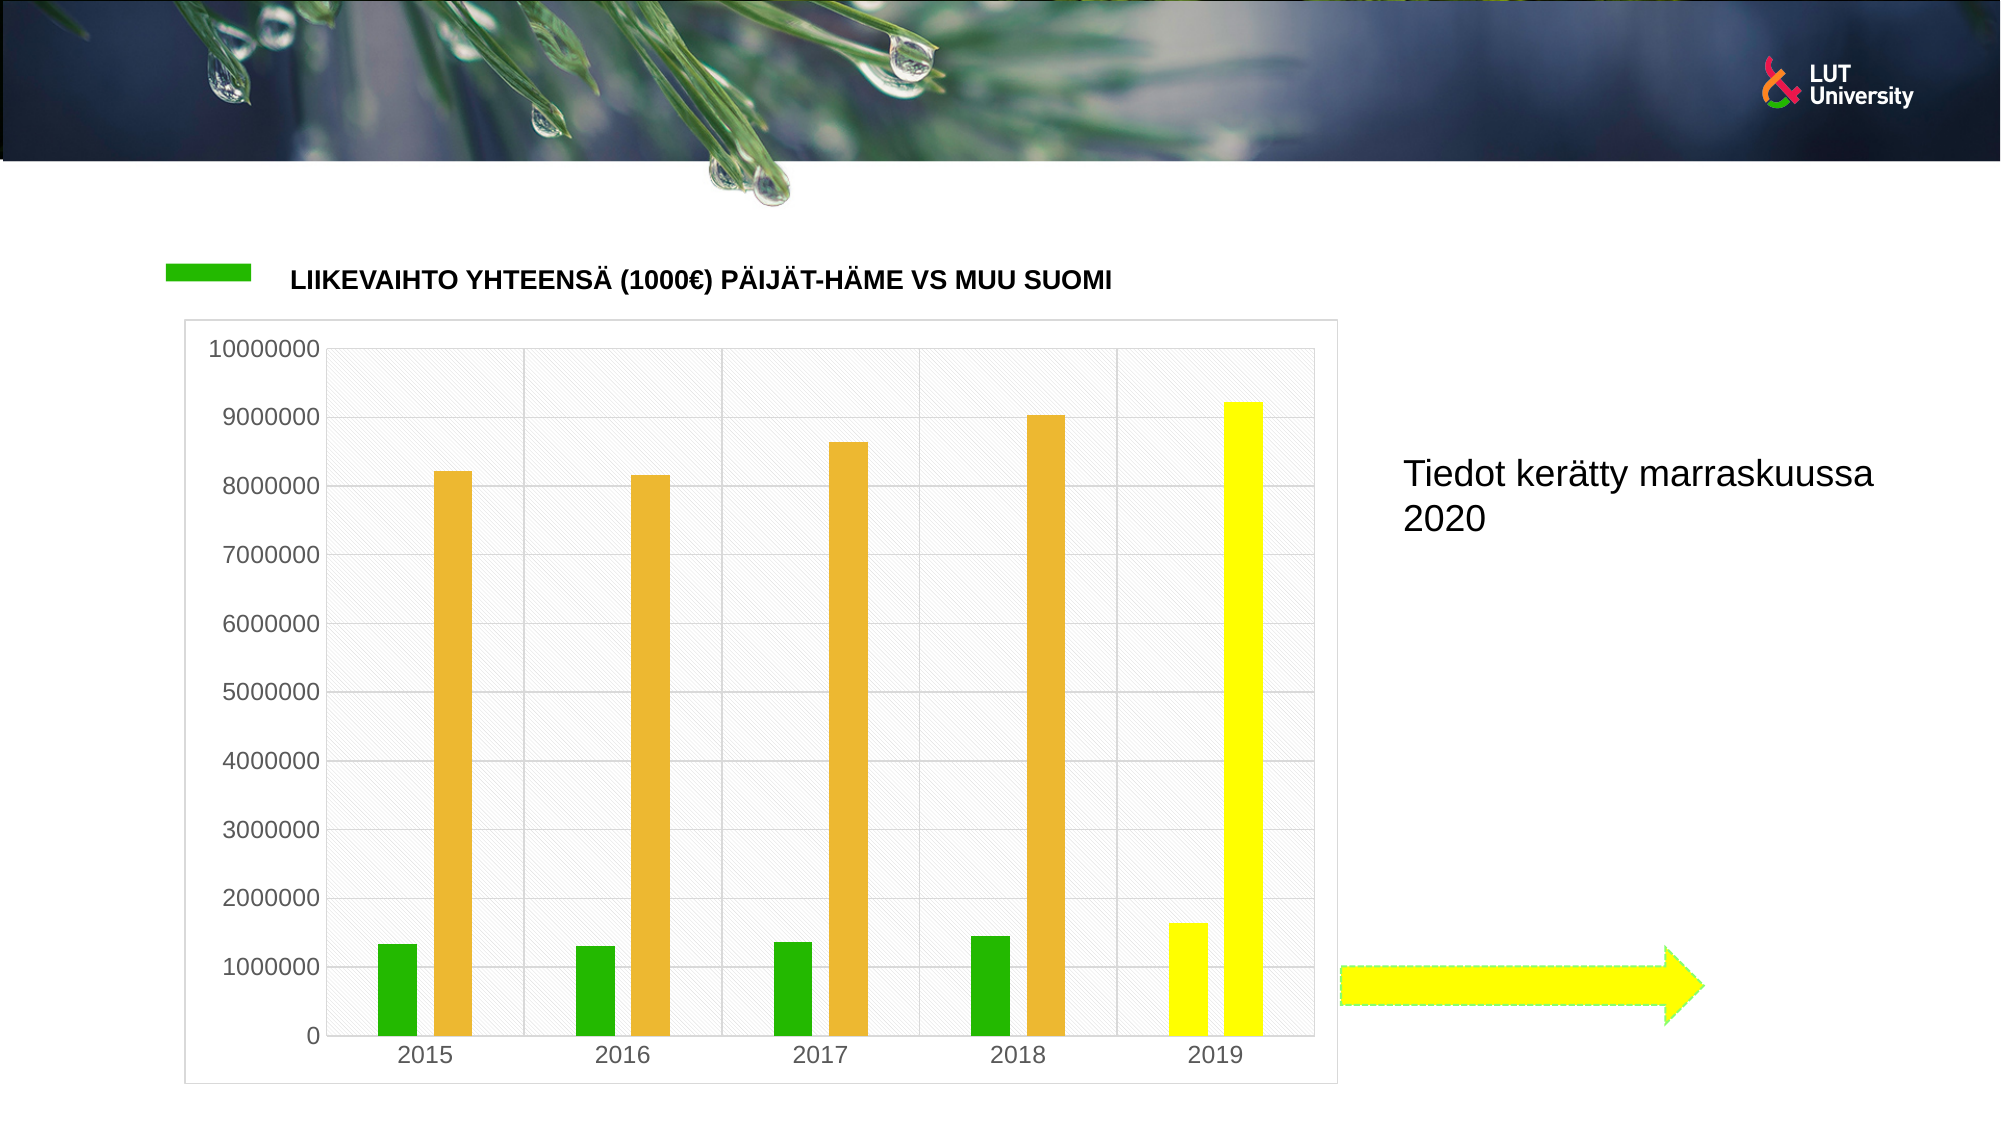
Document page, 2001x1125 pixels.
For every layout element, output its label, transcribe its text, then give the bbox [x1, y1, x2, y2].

text_box Tiedot kerätty marraskuussa 2020 [1388, 441, 1916, 546]
picture [0, 0, 2001, 1125]
chart [184, 319, 1339, 1085]
text_box Liikevaihto yhteensä (1000€) Päijät-häme vs muu suomi [274, 258, 2000, 336]
text_box [1339, 944, 1706, 1027]
